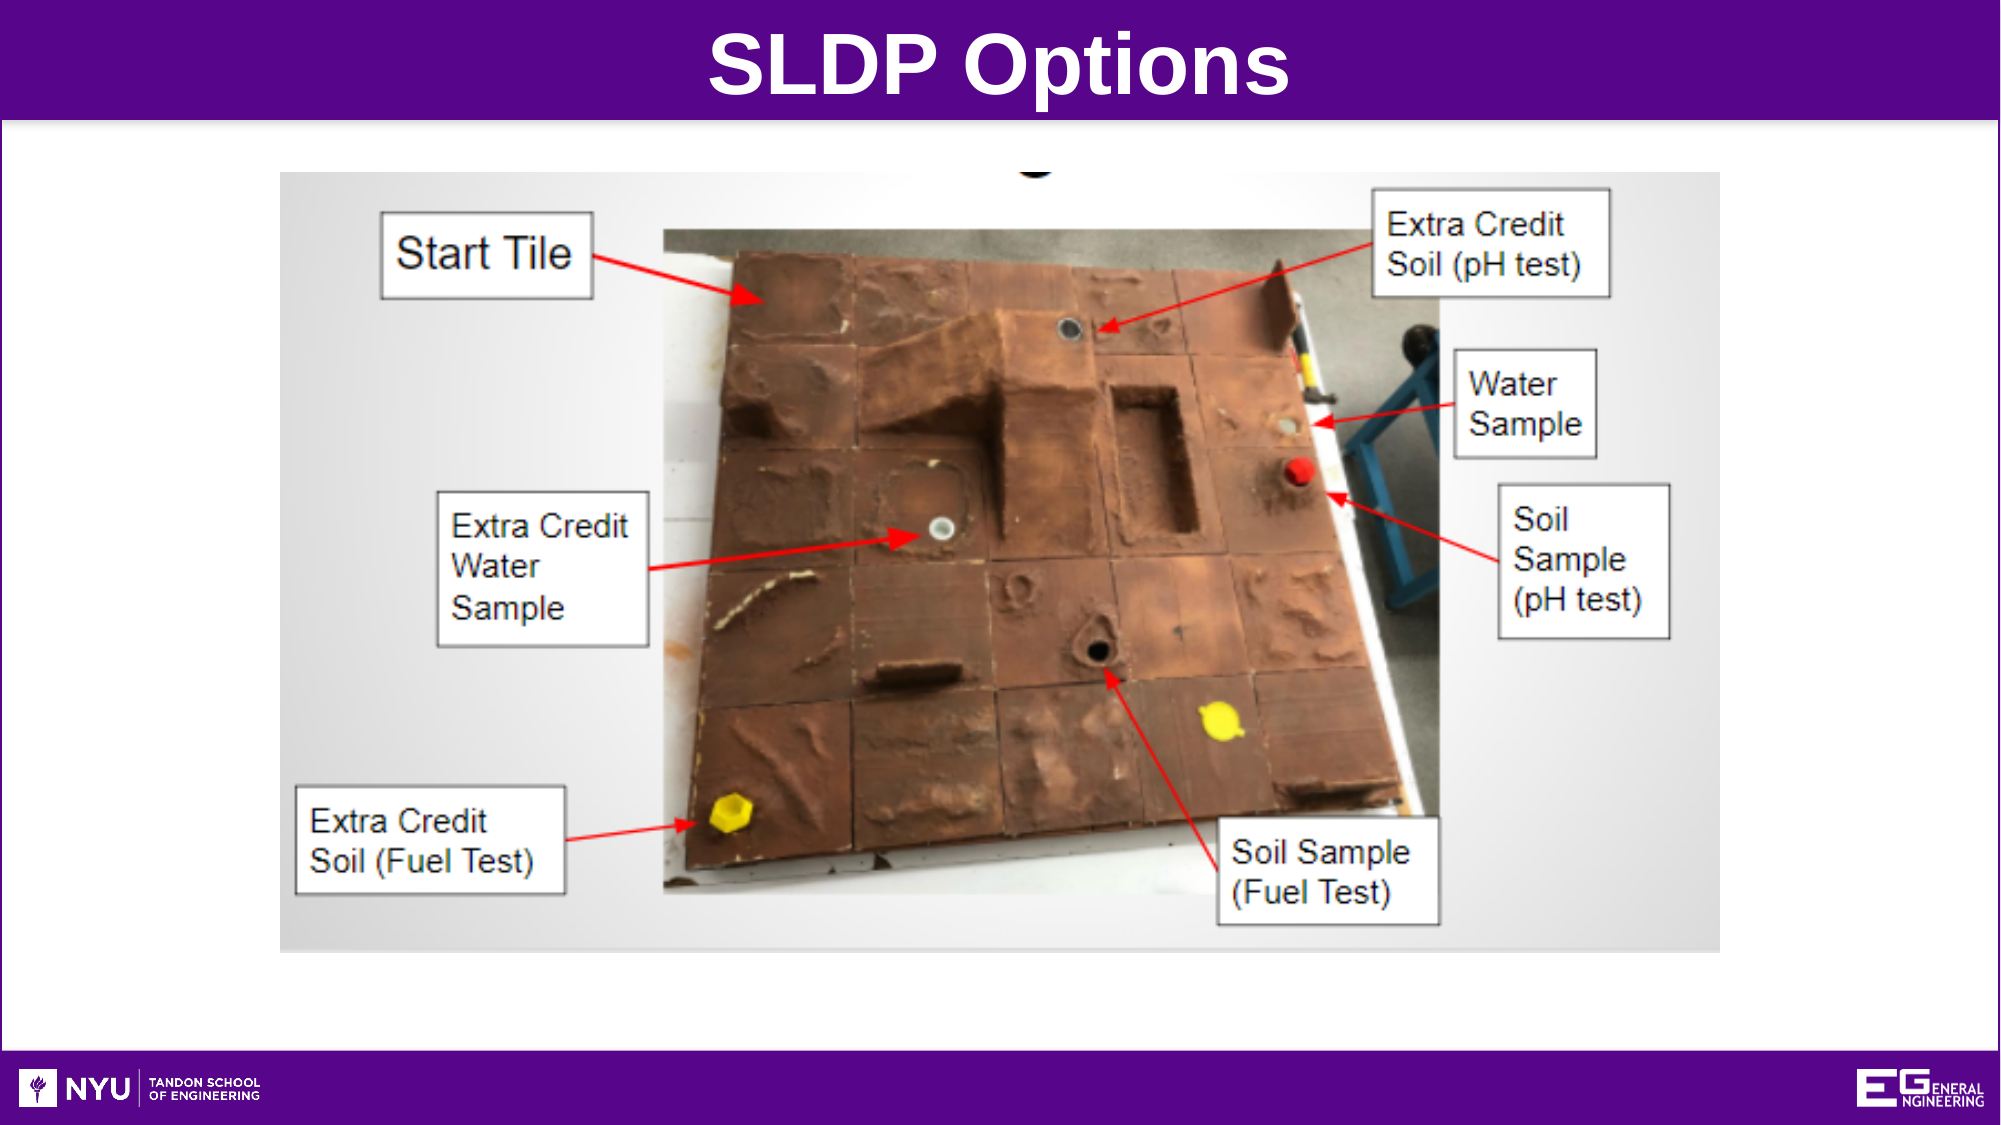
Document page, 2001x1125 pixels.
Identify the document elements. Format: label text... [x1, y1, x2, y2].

picture [19, 1069, 260, 1107]
picture [1856, 1069, 1984, 1107]
picture [280, 172, 1720, 953]
list SLDP Options [0, 0, 2000, 120]
